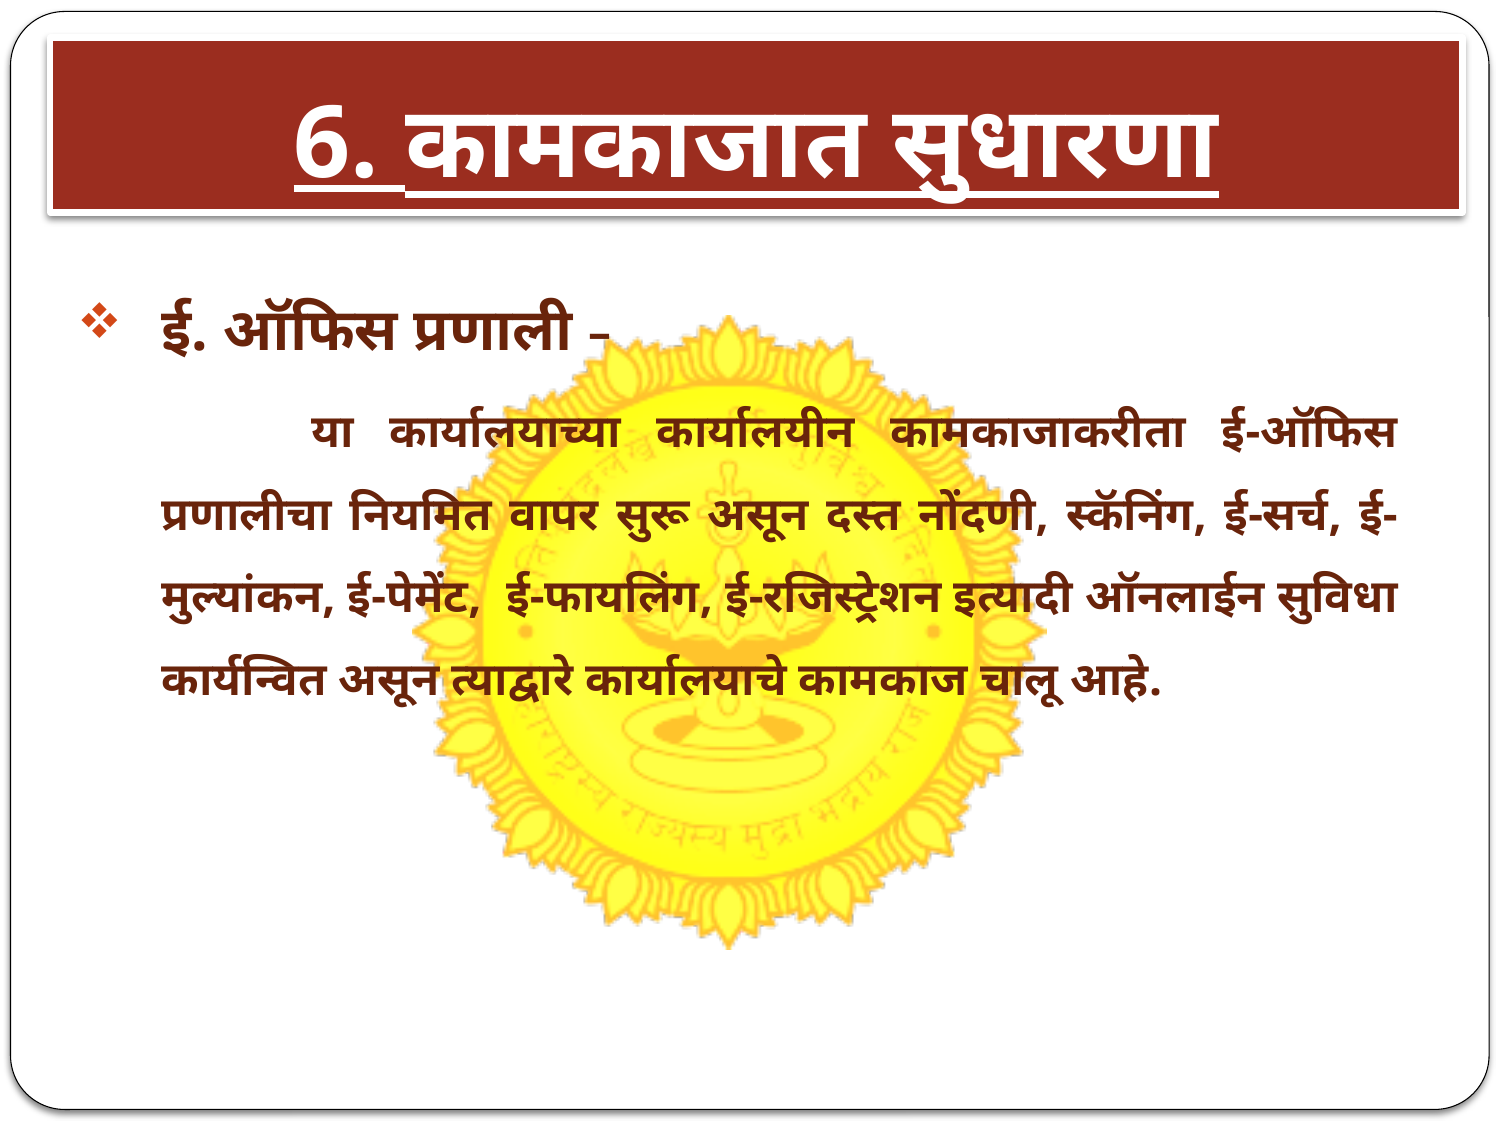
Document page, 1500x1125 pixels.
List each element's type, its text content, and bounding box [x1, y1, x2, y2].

title 6. कामकाजात सुधारणा [47, 34, 1466, 216]
picture [412, 315, 1048, 951]
list ई. ऑफिस प्रणाली – या कार्यालयाच्या कार्यालयीन कामकाजाकरीता ई-ऑफिस प्रणालीचा नियमित वापर सुरू असून दस्त नोंदणी, स्कॅनिंग, ई-सर्च, ई- मुल्यांकन, ई-पेमेंट, ई-फायलिंग, ई-रजिस्ट्रेशन इत्यादी ऑनलाईन सुविधा कार्यन्वित असून त्याद्वारे कार्यालयाचे कामकाज चालू आहे. [62, 249, 1413, 725]
